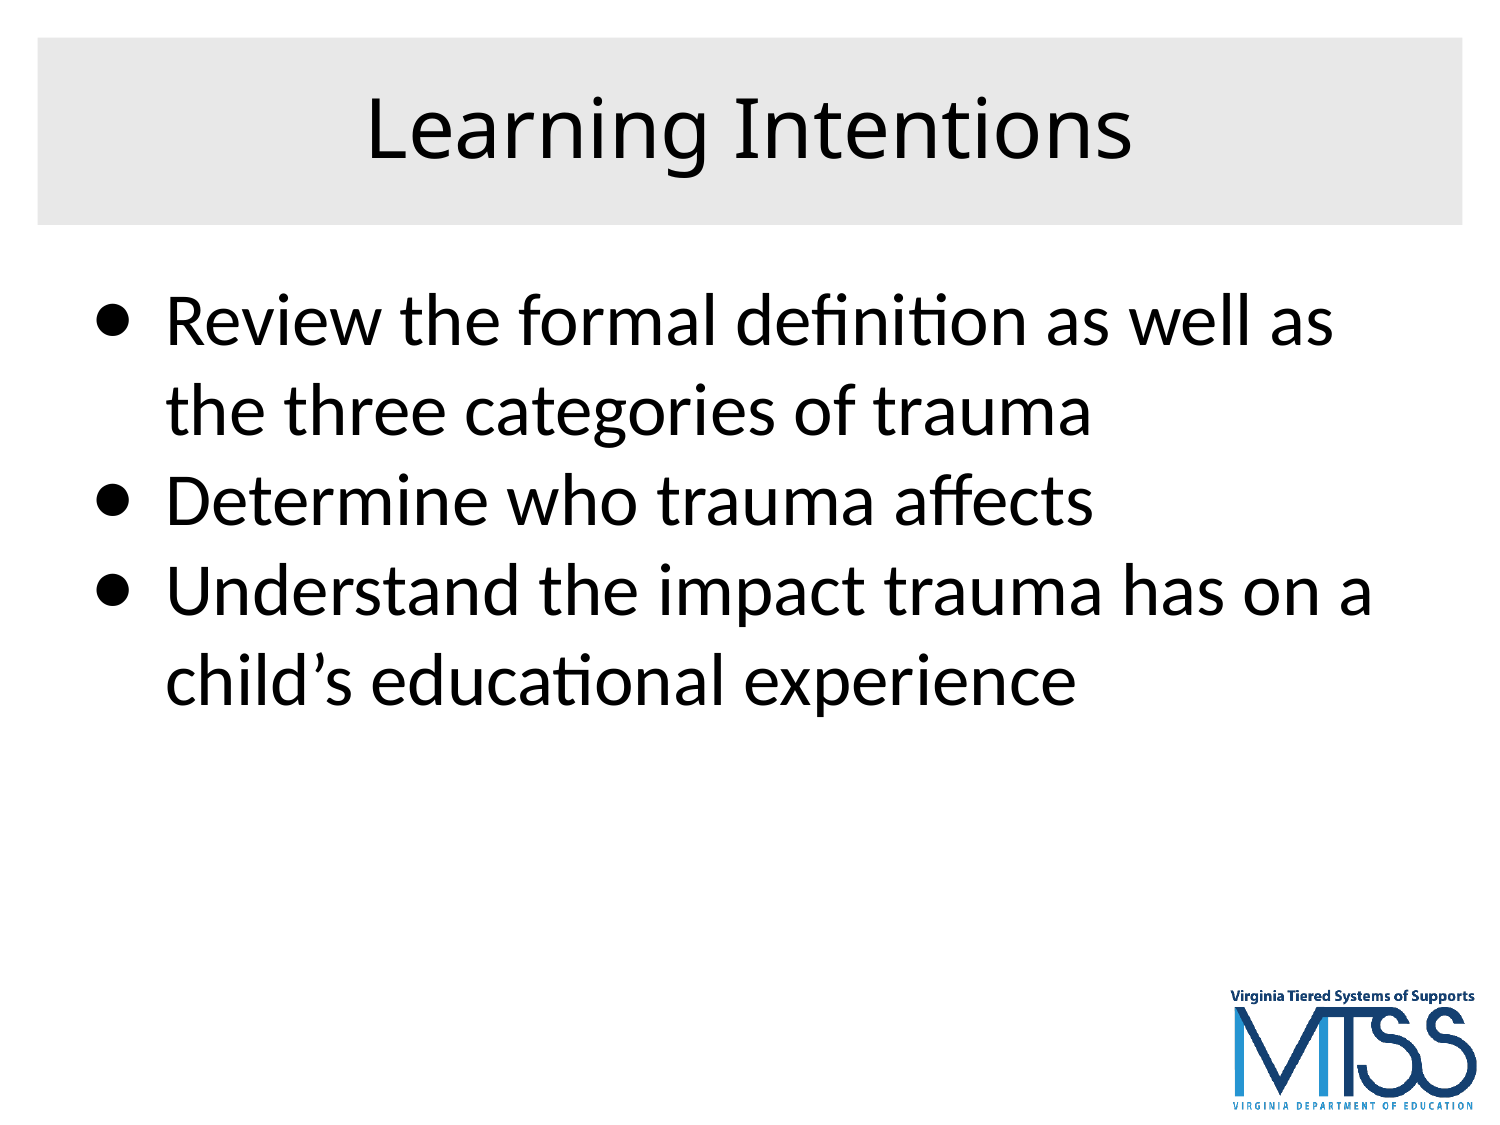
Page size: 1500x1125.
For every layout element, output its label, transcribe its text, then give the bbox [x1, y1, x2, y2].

list Review the formal definition as well as the three categories of trauma Determine who trauma affects Understand the impact trauma has on a child’s educational experience [75, 262, 1425, 1013]
picture [1224, 985, 1481, 1115]
title Learning Intentions [36, 36, 1464, 227]
